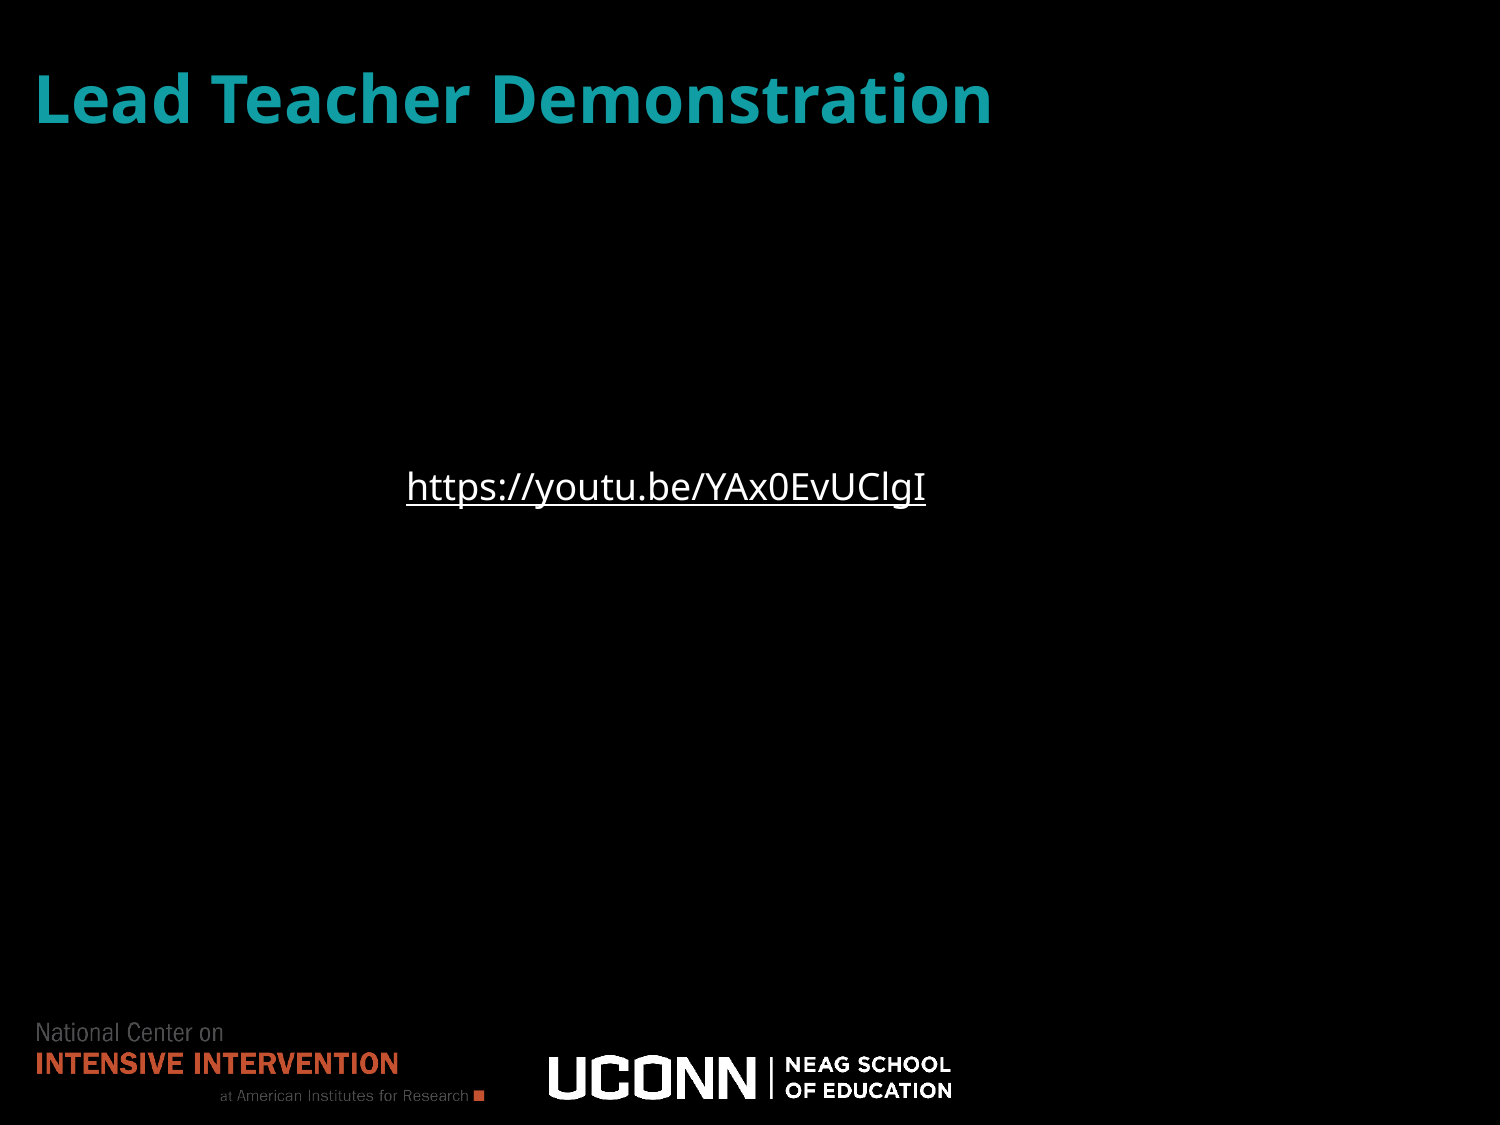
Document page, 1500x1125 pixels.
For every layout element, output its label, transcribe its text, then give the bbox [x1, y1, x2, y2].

picture [549, 1055, 951, 1100]
text_box https://youtu.be/YAx0EvUClgI [391, 455, 1074, 522]
title Lead Teacher Demonstration [18, 41, 1482, 162]
picture [30, 1014, 491, 1109]
